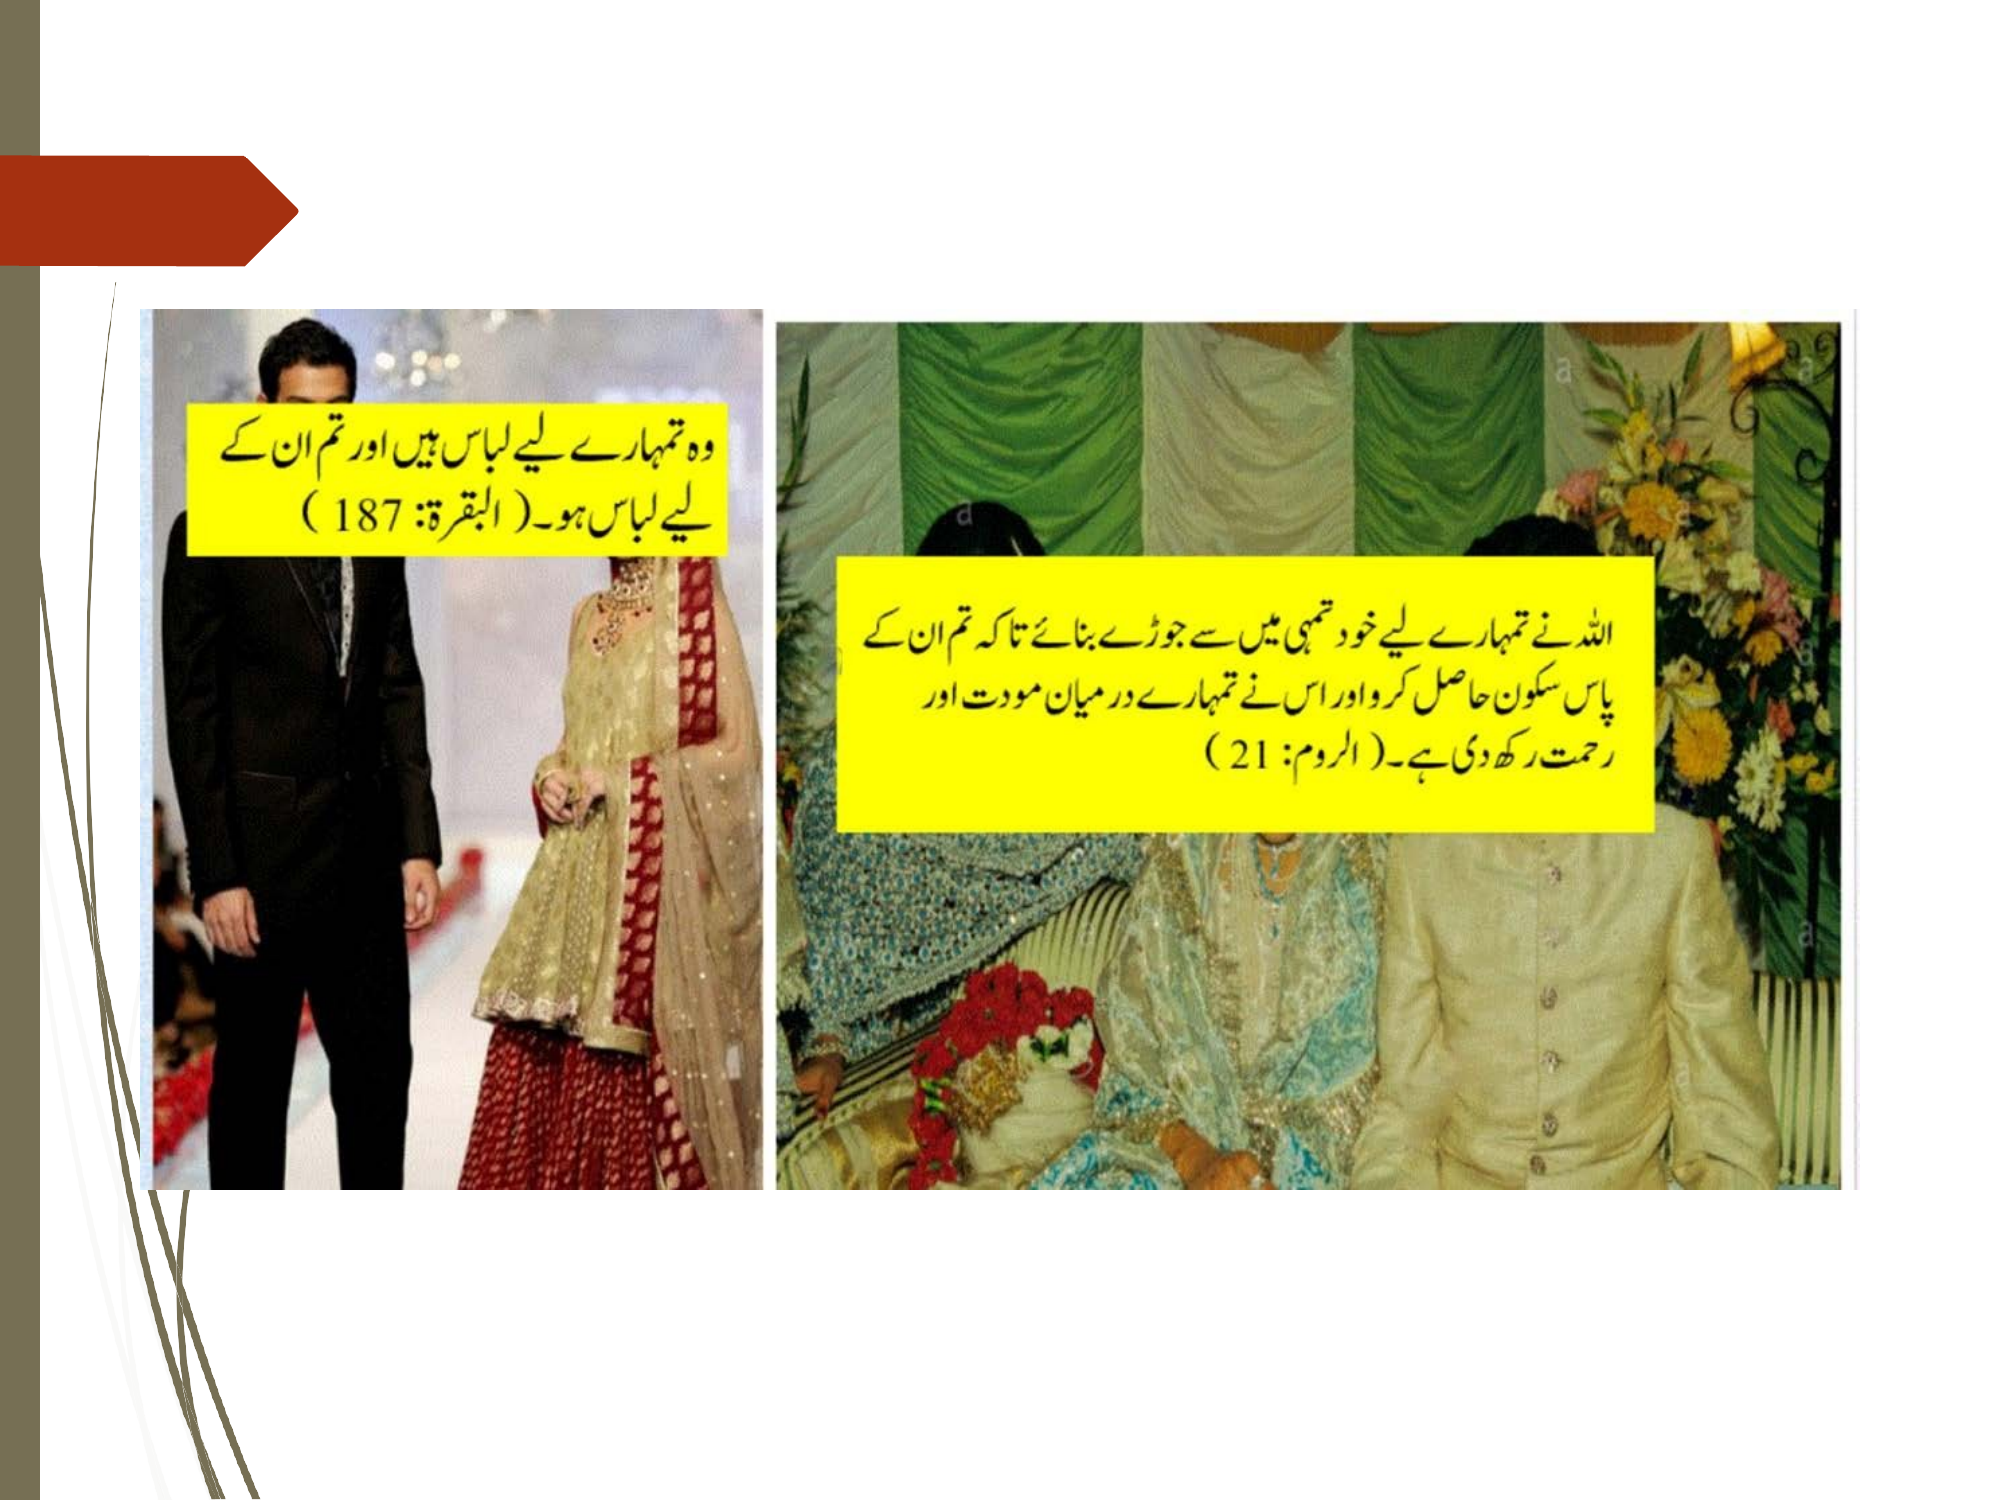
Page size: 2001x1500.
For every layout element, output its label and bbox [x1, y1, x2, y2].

picture [40, 0, 434, 1500]
text_box [140, 309, 1860, 1190]
